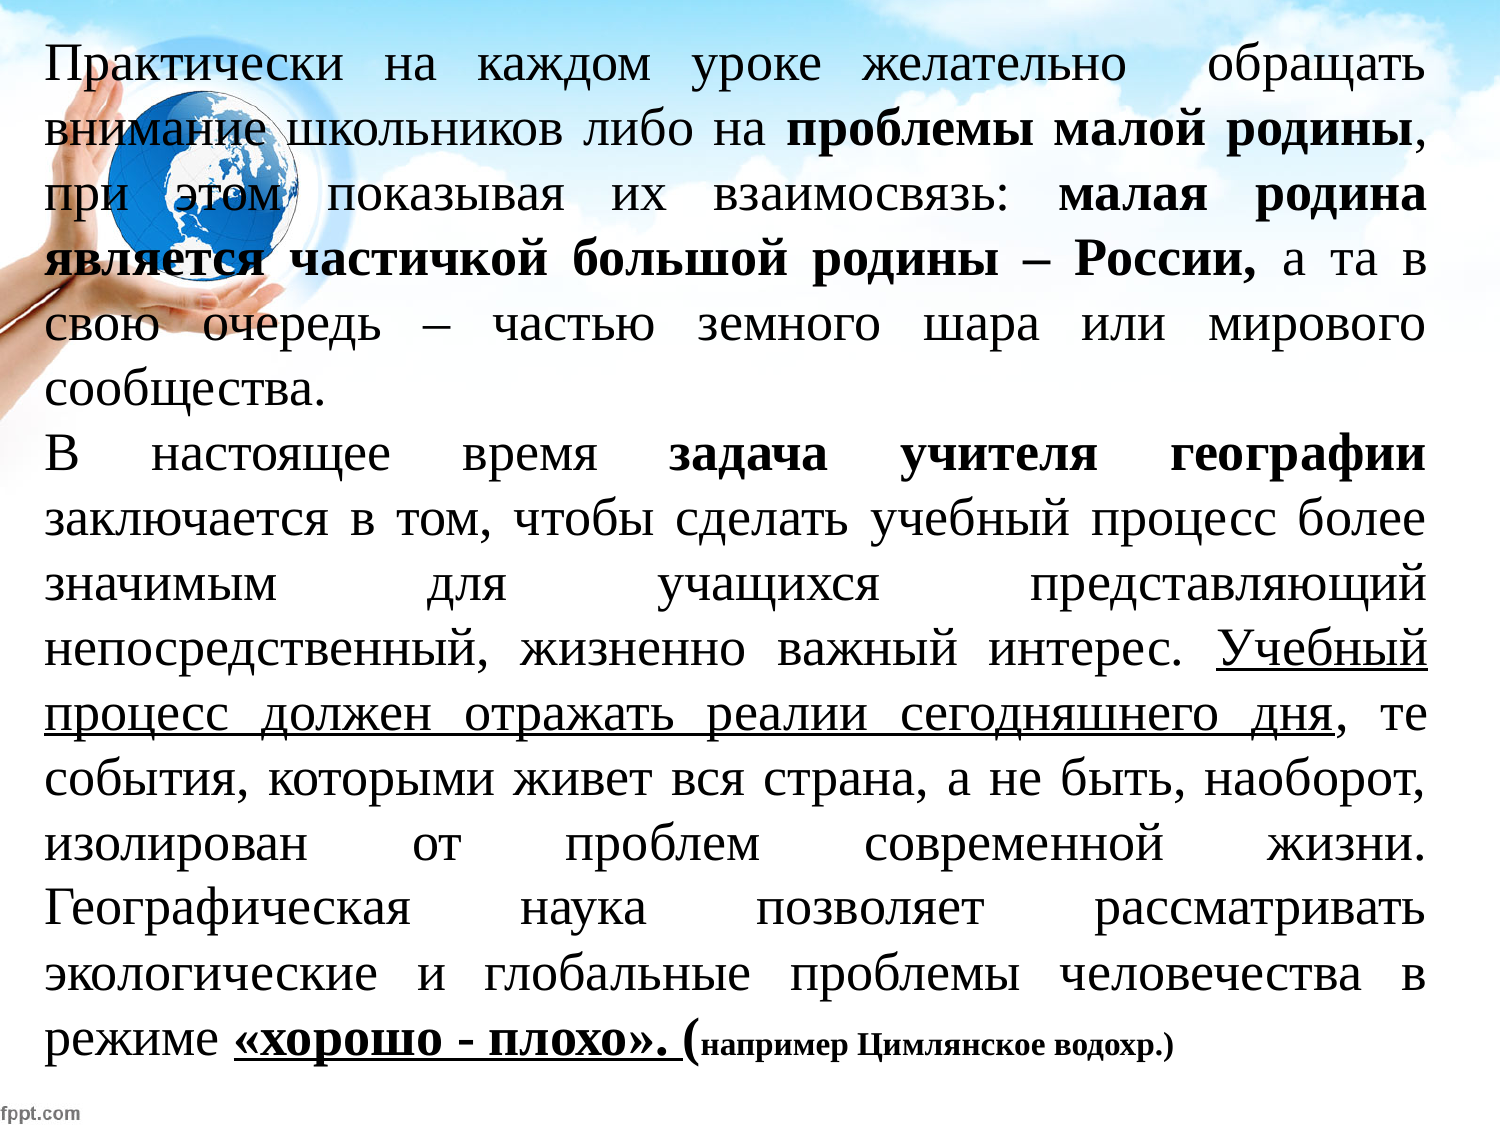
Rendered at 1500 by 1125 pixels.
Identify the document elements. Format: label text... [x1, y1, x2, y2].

text_box Практически на каждом уроке желательно обращать внимание школьников либо на проблемы малой родины, при этом показывая их взаимосвязь: малая родина является частичкой большой родины – России, а та в свою очередь – частью земного шара или мирового сообщества. В настоящее время задача учителя географии заключается в том, чтобы сделать учебный процесс более значимым для учащихся пред­ставляющий непосредственный, жизненно важный интерес. Учебный процесс должен отражать реалии сегодняшнего дня, те события, которыми живет вся страна, а не быть, наоборот, изолирован от проблем современной жизни. Географическая наука позволяет рассматривать экологические и глобальные проблемы человечества в режиме «хорошо - плохо». (например Цимлянское водохр.) [29, 19, 1443, 1074]
picture [0, 0, 1500, 1125]
